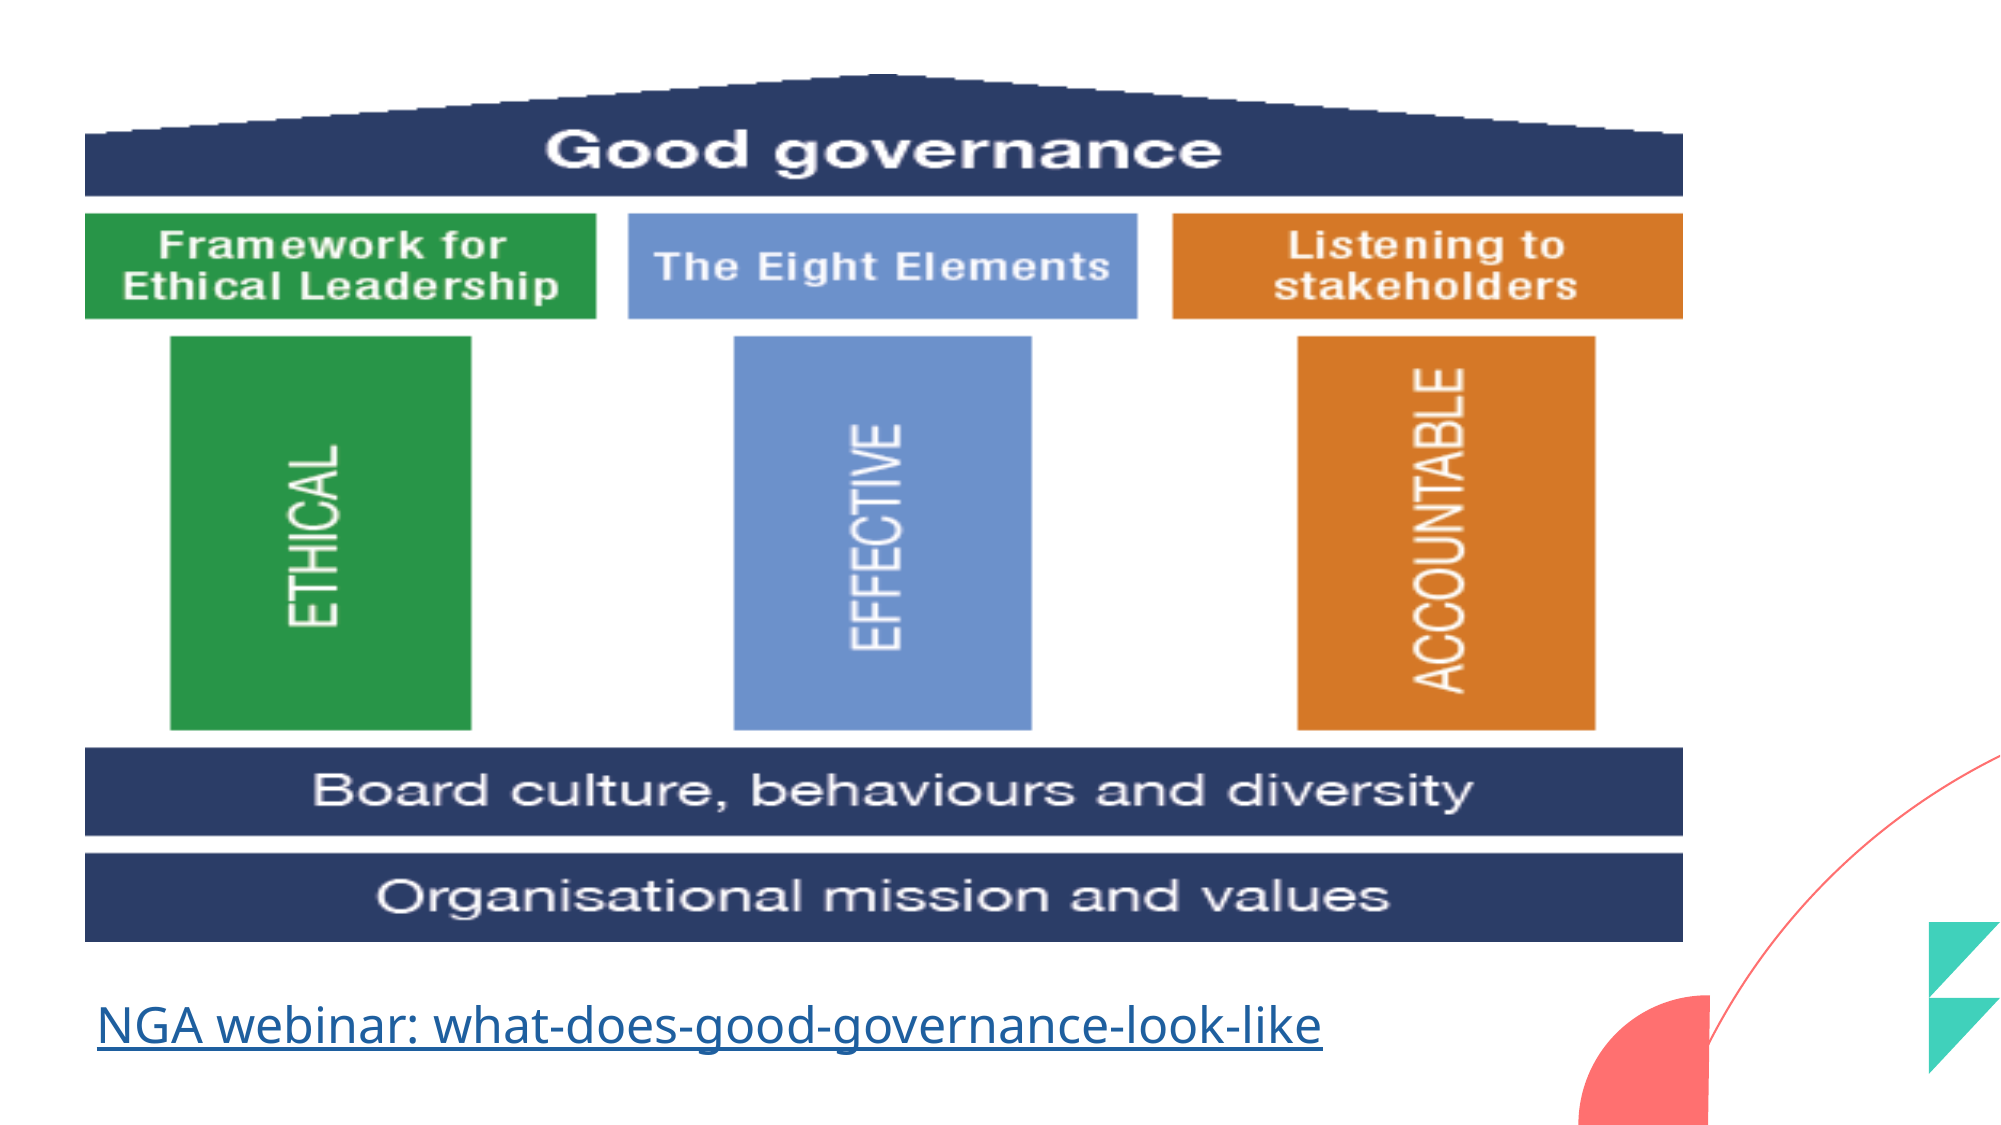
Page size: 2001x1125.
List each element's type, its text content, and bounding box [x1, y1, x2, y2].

picture [85, 74, 1683, 942]
list NGA webinar: what-does-good-governance-look-like [0, 994, 1545, 1050]
